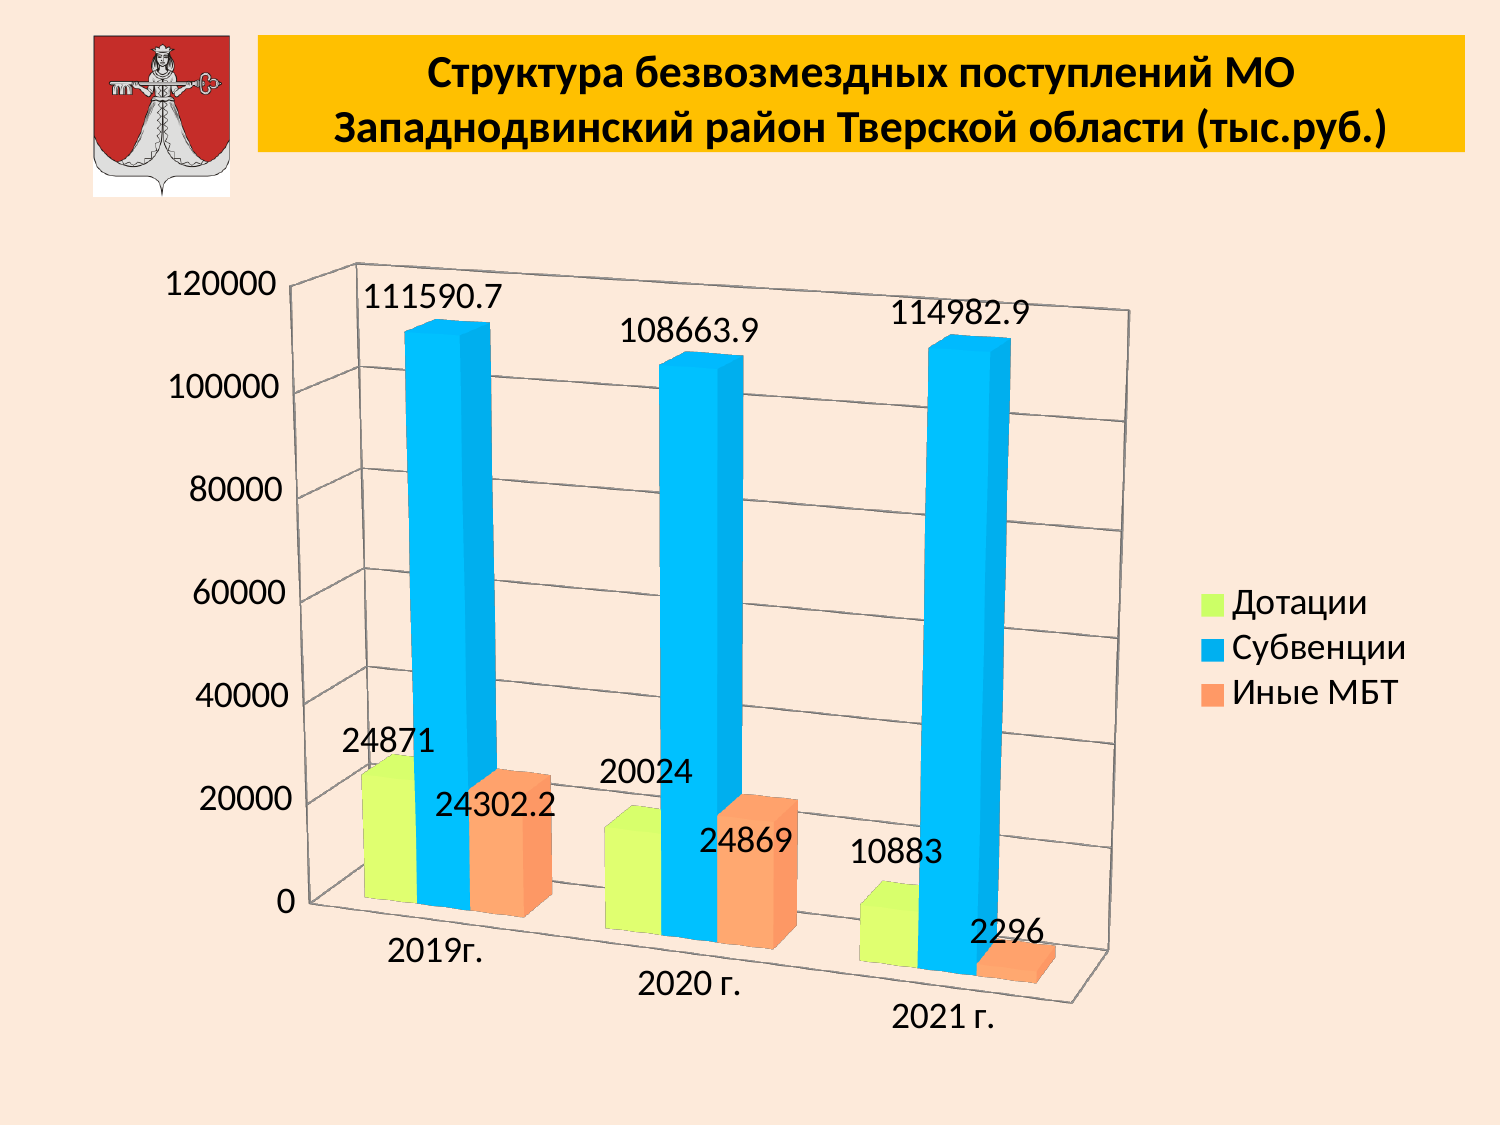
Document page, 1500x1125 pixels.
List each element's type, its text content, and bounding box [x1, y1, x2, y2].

chart [105, 245, 1433, 1055]
title Структура безвозмездных поступлений МО Западнодвинский район Тверской области (тыс.руб.) [257, 35, 1465, 153]
picture [93, 34, 230, 197]
